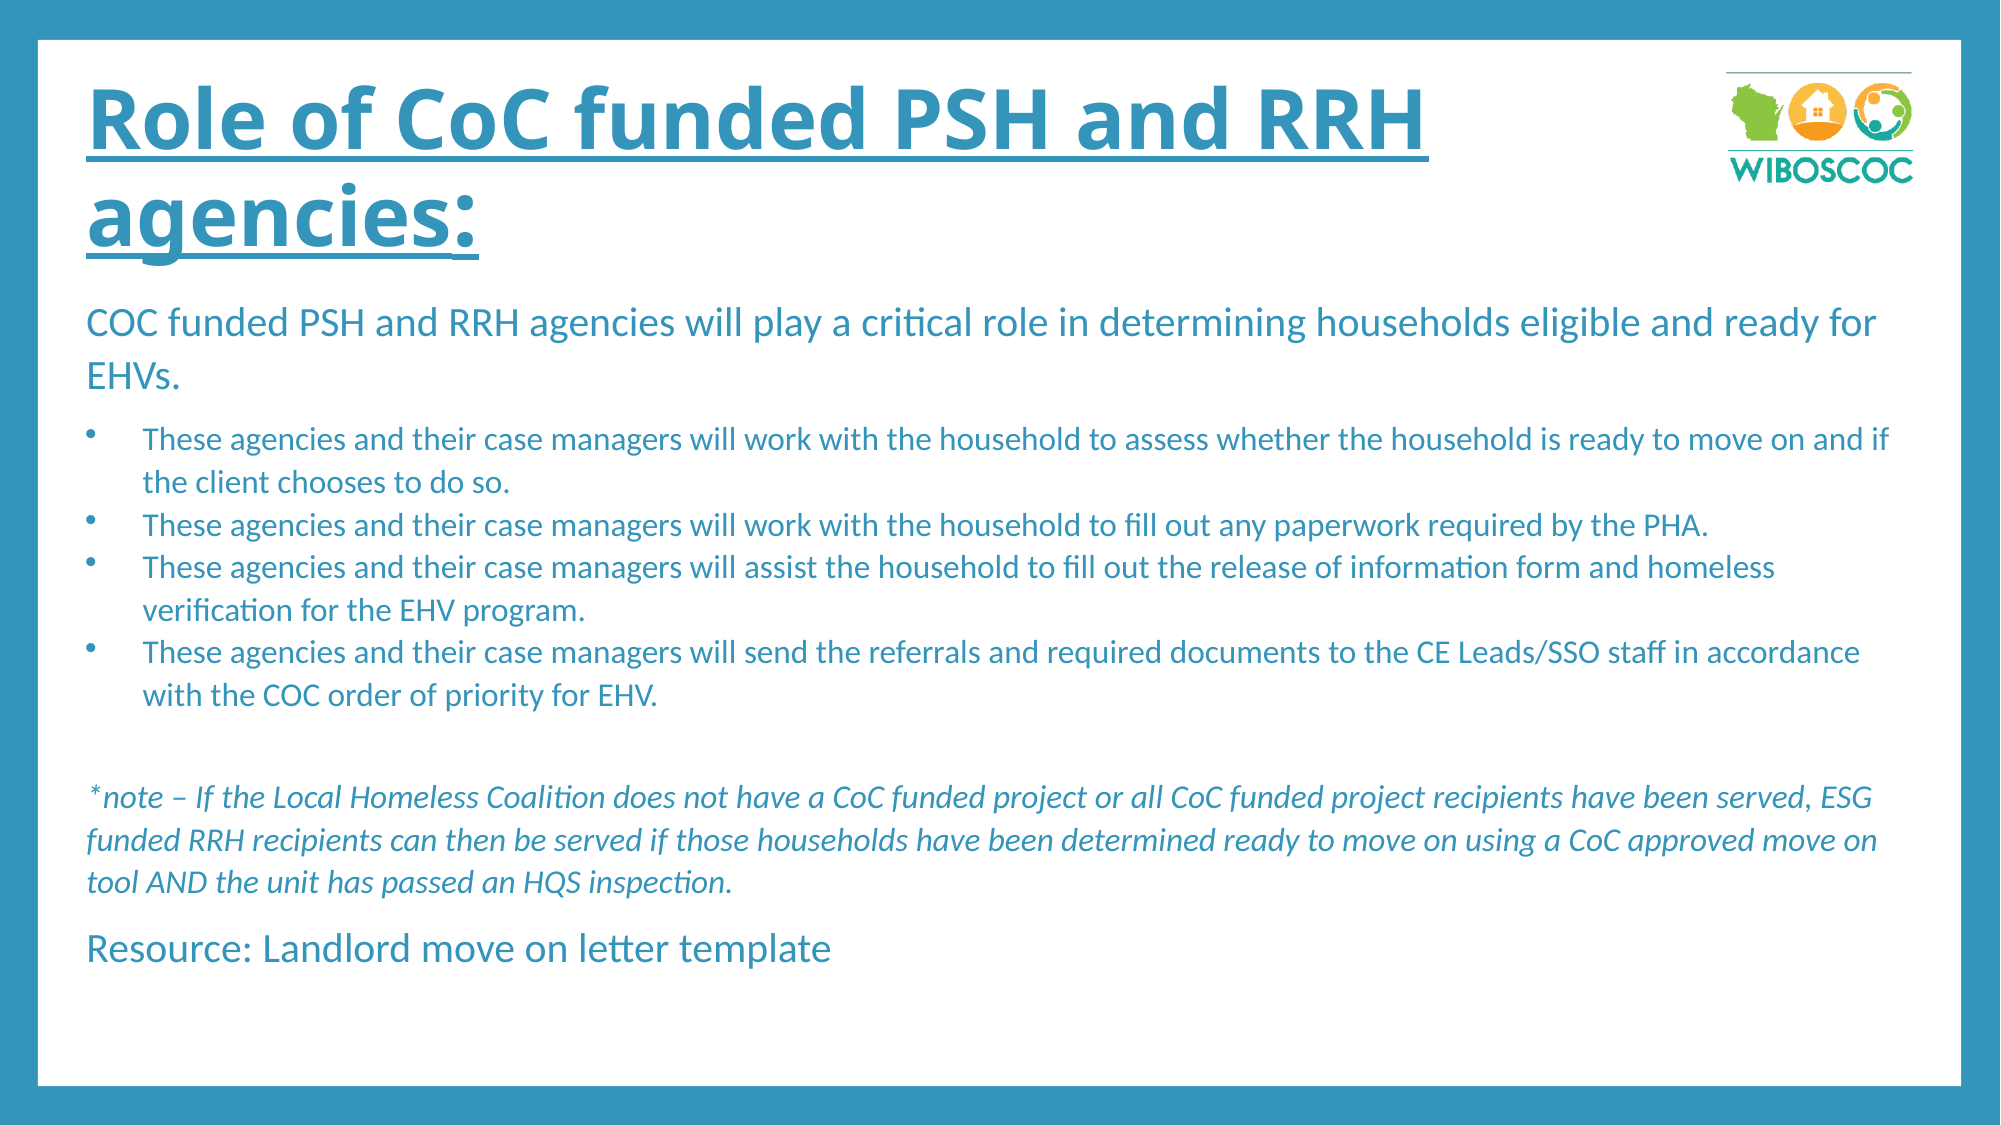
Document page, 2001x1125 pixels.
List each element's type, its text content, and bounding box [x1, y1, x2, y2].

list COC funded PSH and RRH agencies will play a critical role in determining households eligible and ready for EHVs. These agencies and their case managers will work with the household to assess whether the household is ready to move on and if the client chooses to do so. These agencies and their case managers will work with the household to fill out any paperwork required by the PHA. These agencies and their case managers will assist the household to fill out the release of information form and homeless verification for the EHV program. These agencies and their case managers will send the referrals and required documents to the CE Leads/SSO staff in accordance with the COC order of priority for EHV. *note – If the Local Homeless Coalition does not have a CoC funded project or all CoC funded project recipients have been served, ESG funded RRH recipients can then be served if those households have been determined ready to move on using a CoC approved move on tool AND the unit has passed an HQS inspection. Resource: Landlord move on letter template [71, 283, 1922, 1025]
title Role of CoC funded PSH and RRH agencies: [71, 61, 1692, 283]
picture [1718, 54, 1923, 206]
